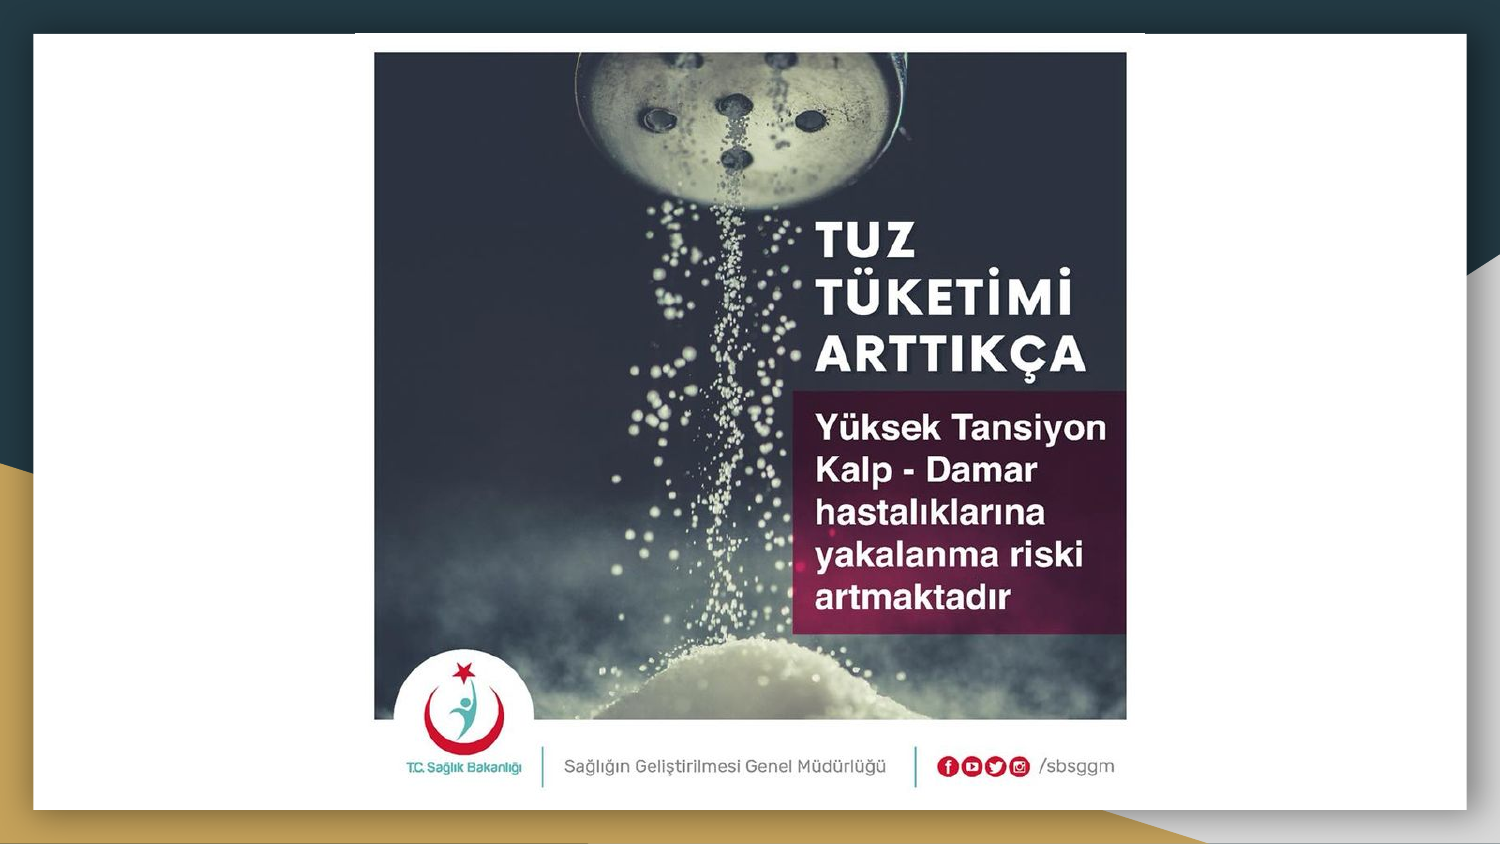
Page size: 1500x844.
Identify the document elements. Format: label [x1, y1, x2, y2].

picture [354, 33, 1146, 811]
